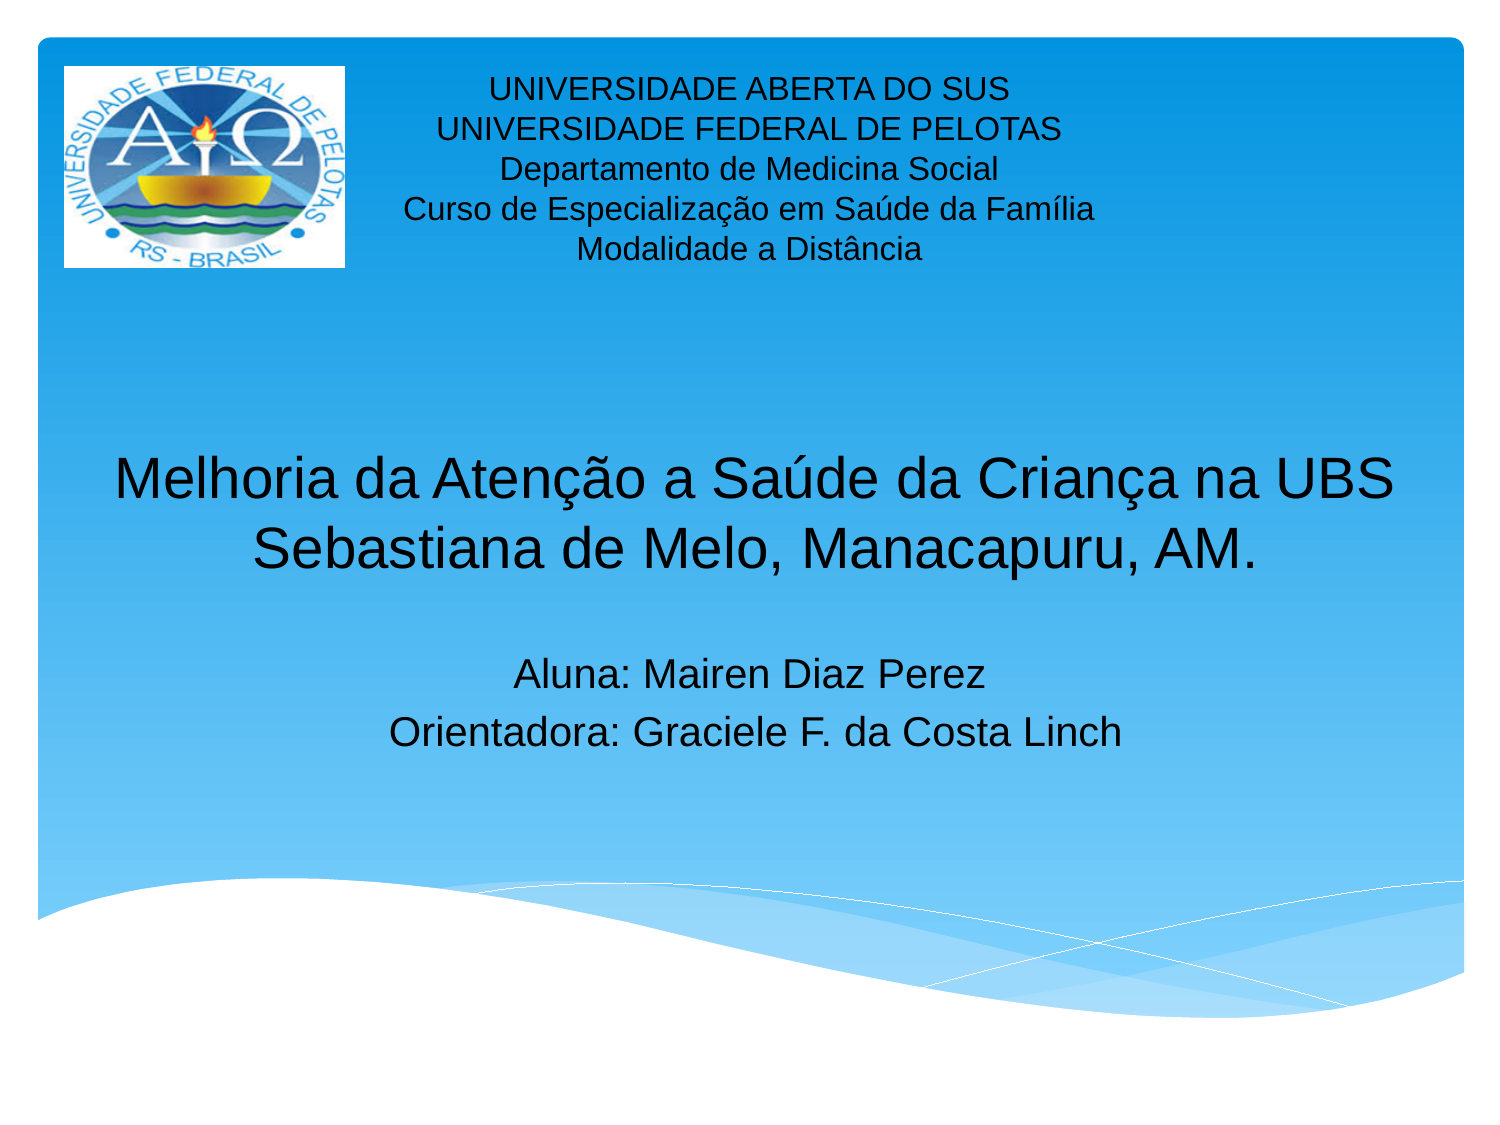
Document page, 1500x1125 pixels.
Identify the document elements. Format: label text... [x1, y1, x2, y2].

picture [64, 67, 345, 268]
subtitle Melhoria da Atenção a Saúde da Criança na UBS Sebastiana de Melo, Manacapuru, AM. Aluna: Mairen Diaz Perez Orientadora: Graciele F. da Costa Linch [76, 432, 1436, 906]
title UNIVERSIDADE ABERTA DO SUS UNIVERSIDADE FEDERAL DE PELOTAS Departamento de Medicina Social Curso de Especialização em Saúde da Família Modalidade a Distância [112, 66, 1388, 315]
